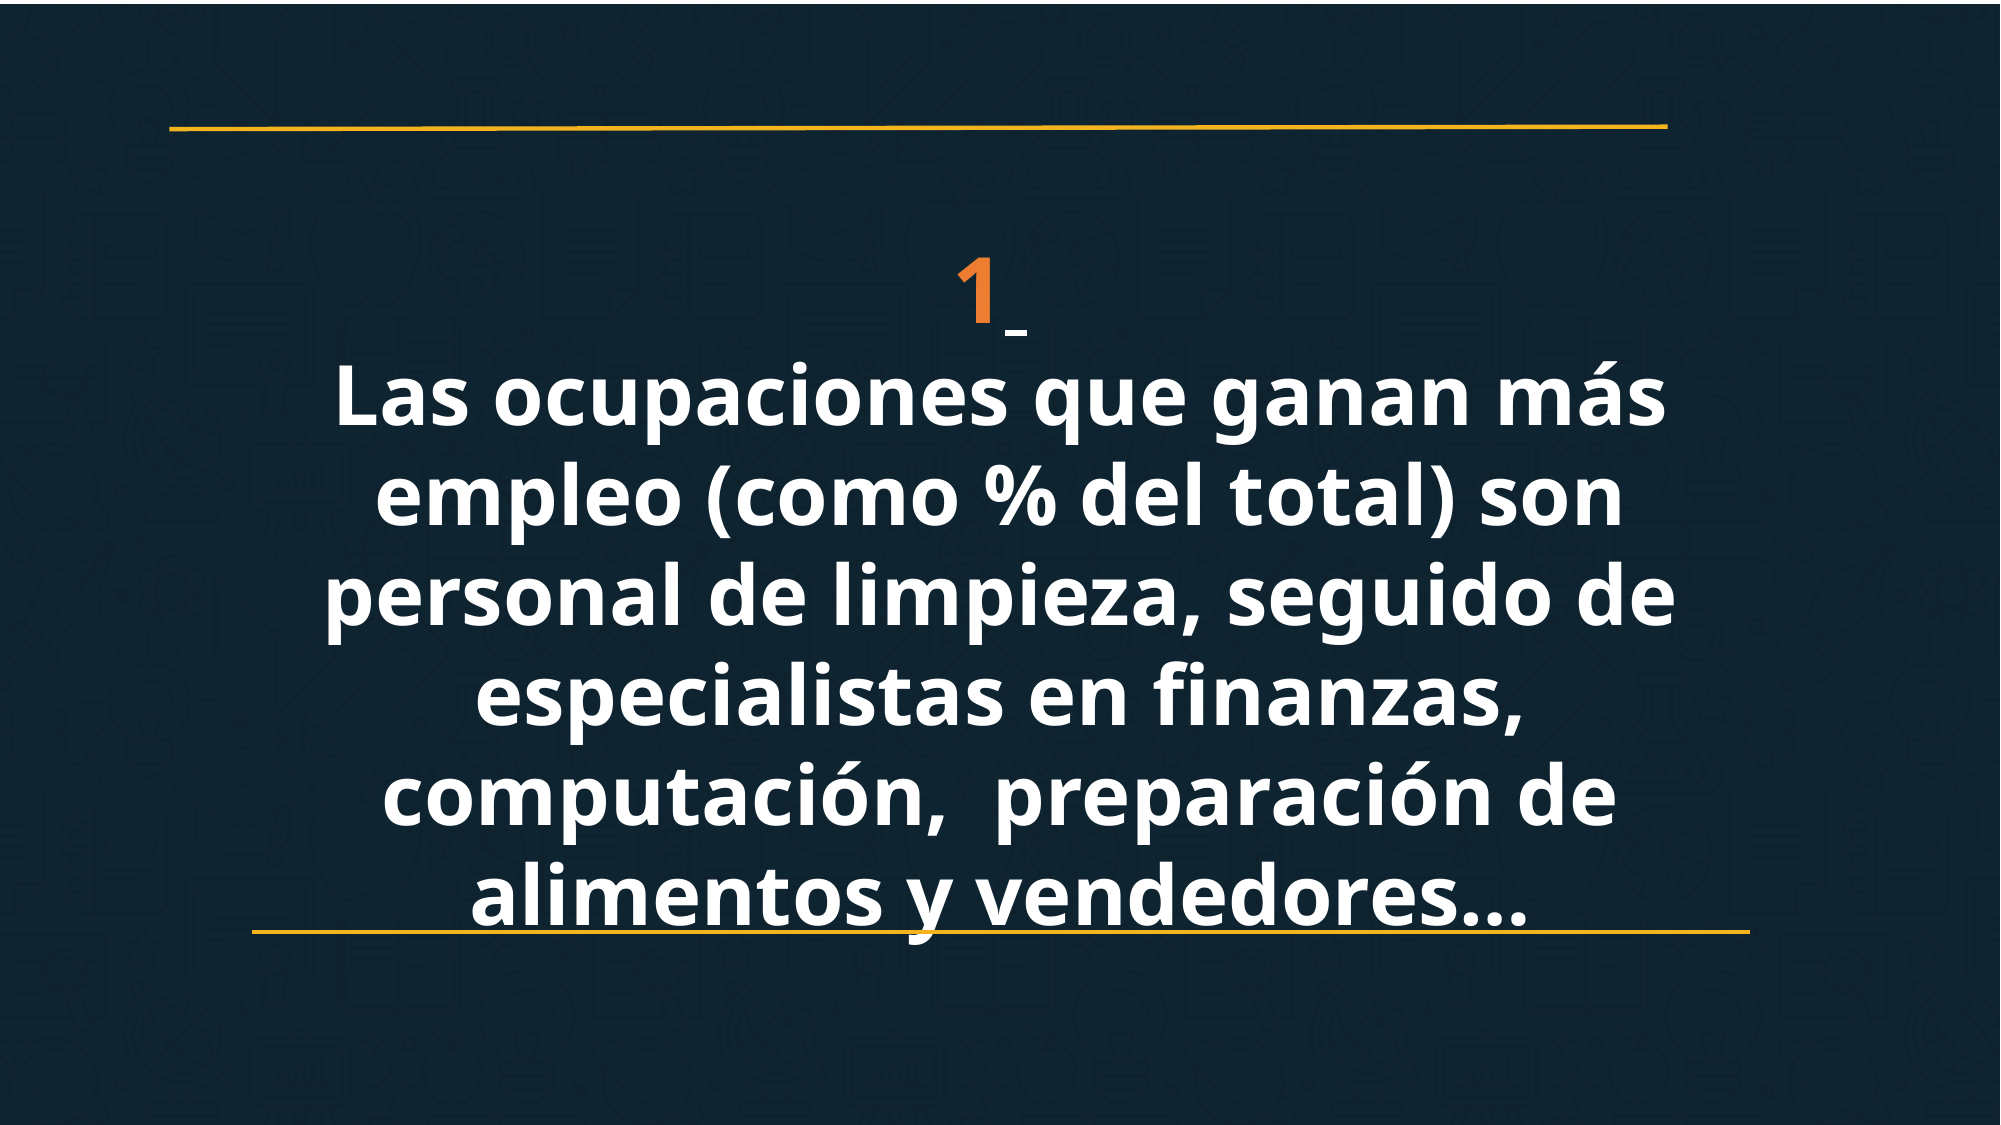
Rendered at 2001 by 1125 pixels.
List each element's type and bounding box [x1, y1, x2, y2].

picture [0, 4, 2000, 1125]
text_box [169, 126, 1668, 130]
